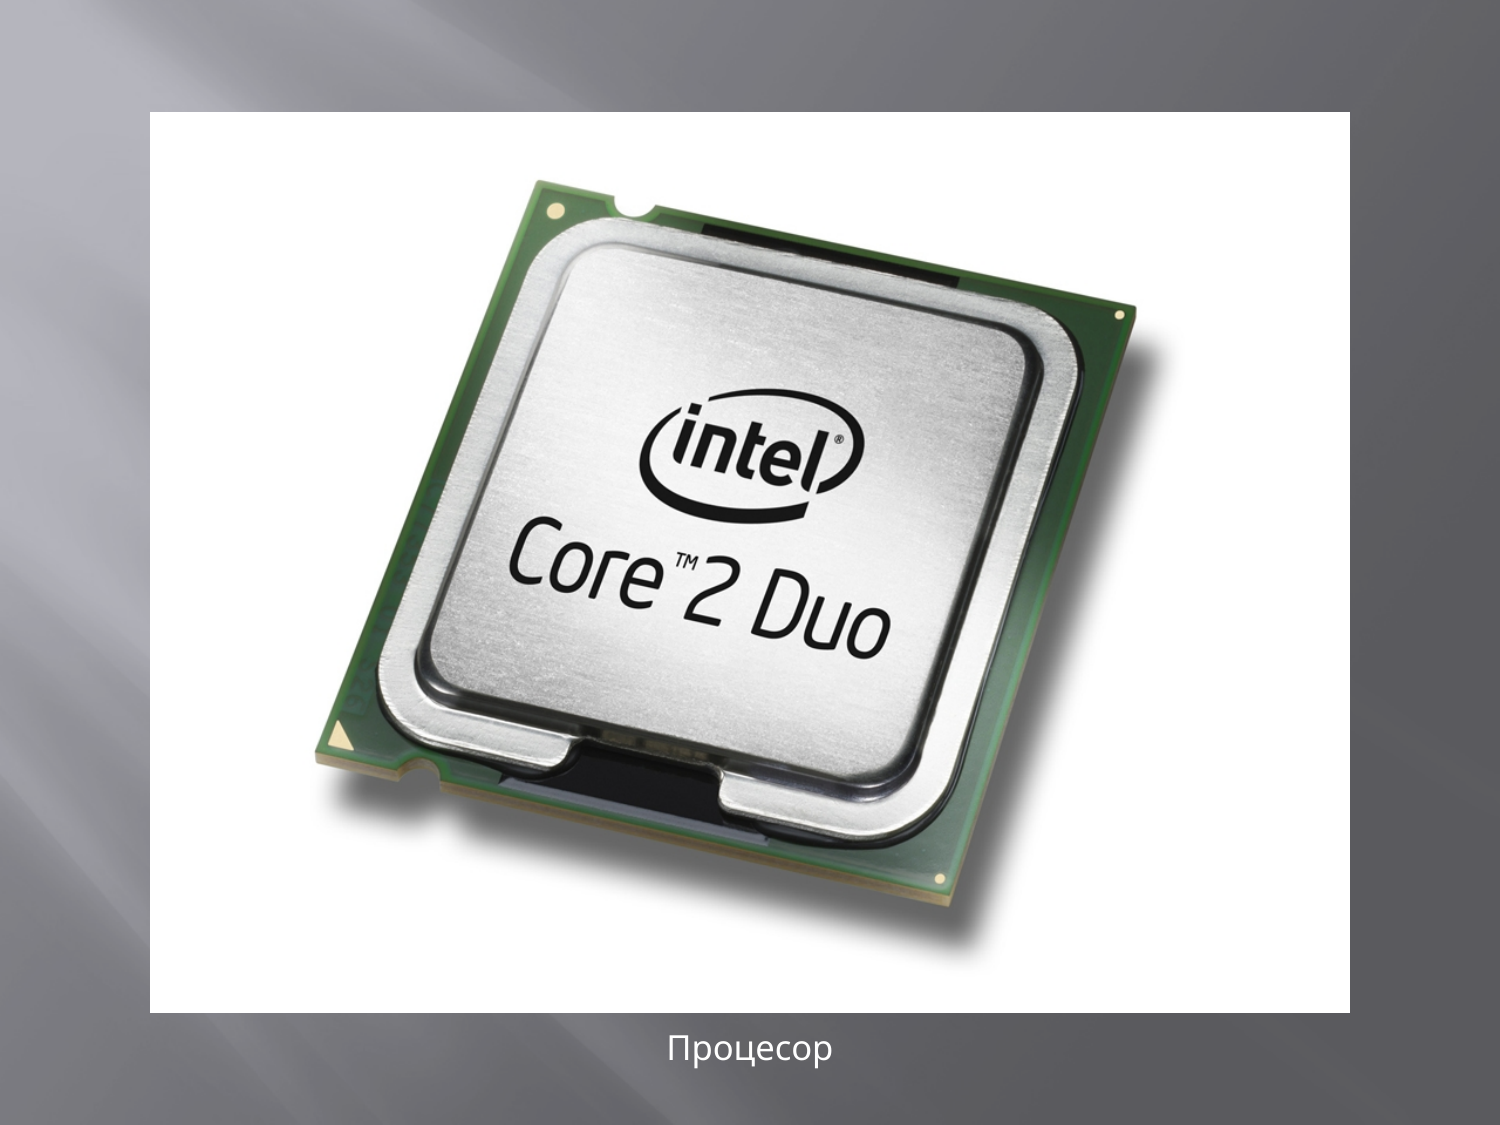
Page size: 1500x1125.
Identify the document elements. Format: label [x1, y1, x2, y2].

text_box [149, 112, 1351, 1076]
